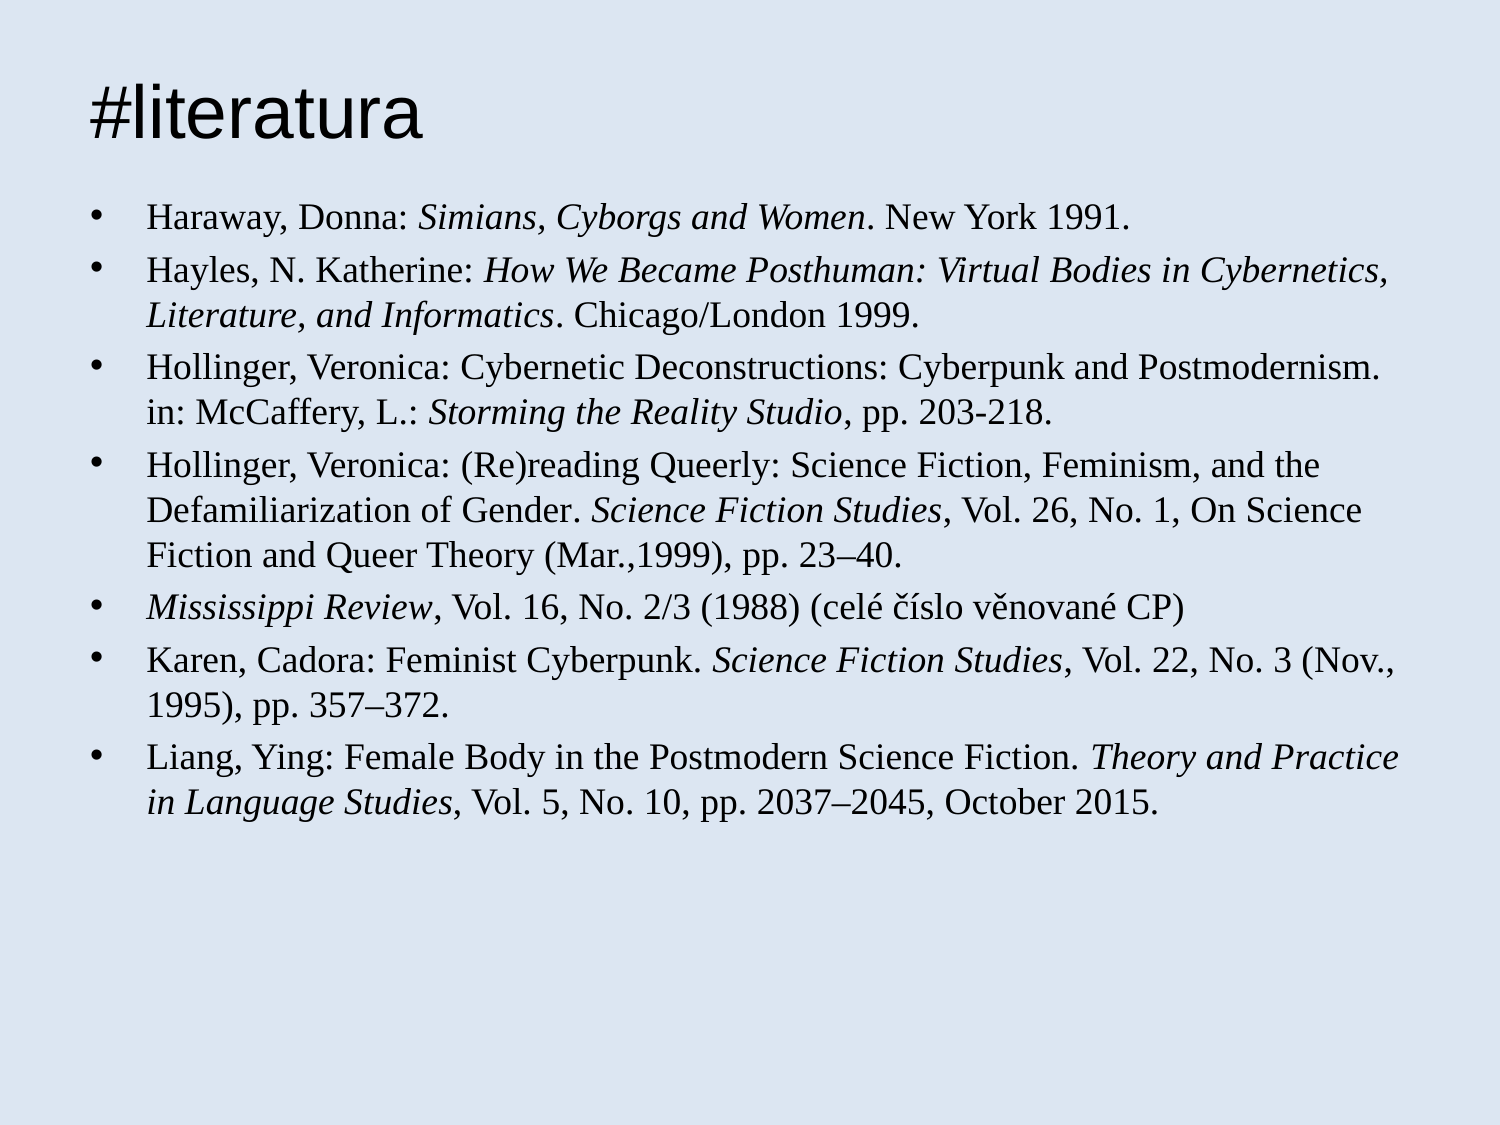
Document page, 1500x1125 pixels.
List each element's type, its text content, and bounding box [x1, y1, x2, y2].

title #literatura [75, 45, 1425, 173]
list Haraway, Donna: Simians, Cyborgs and Women. New York 1991. Hayles, N. Katherine: How We Became Posthuman: Virtual Bodies in Cybernetics, Literature, and Informatics. Chicago/London 1999. Hollinger, Veronica: Cybernetic Deconstructions: Cyberpunk and Postmodernism. in: McCaffery, L.: Storming the Reality Studio, pp. 203-218. Hollinger, Veronica: (Re)reading Queerly: Science Fiction, Feminism, and the Defamiliarization of Gender. Science Fiction Studies, Vol. 26, No. 1, On Science Fiction and Queer Theory (Mar.,1999), pp. 23–40. Mississippi Review, Vol. 16, No. 2/3 (1988) (celé číslo věnované CP) Karen, Cadora: Feminist Cyberpunk. Science Fiction Studies, Vol. 22, No. 3 (Nov., 1995), pp. 357–372. Liang, Ying: Female Body in the Postmodern Science Fiction. Theory and Practice in Language Studies, Vol. 5, No. 10, pp. 2037–2045, October 2015. [75, 184, 1425, 1047]
